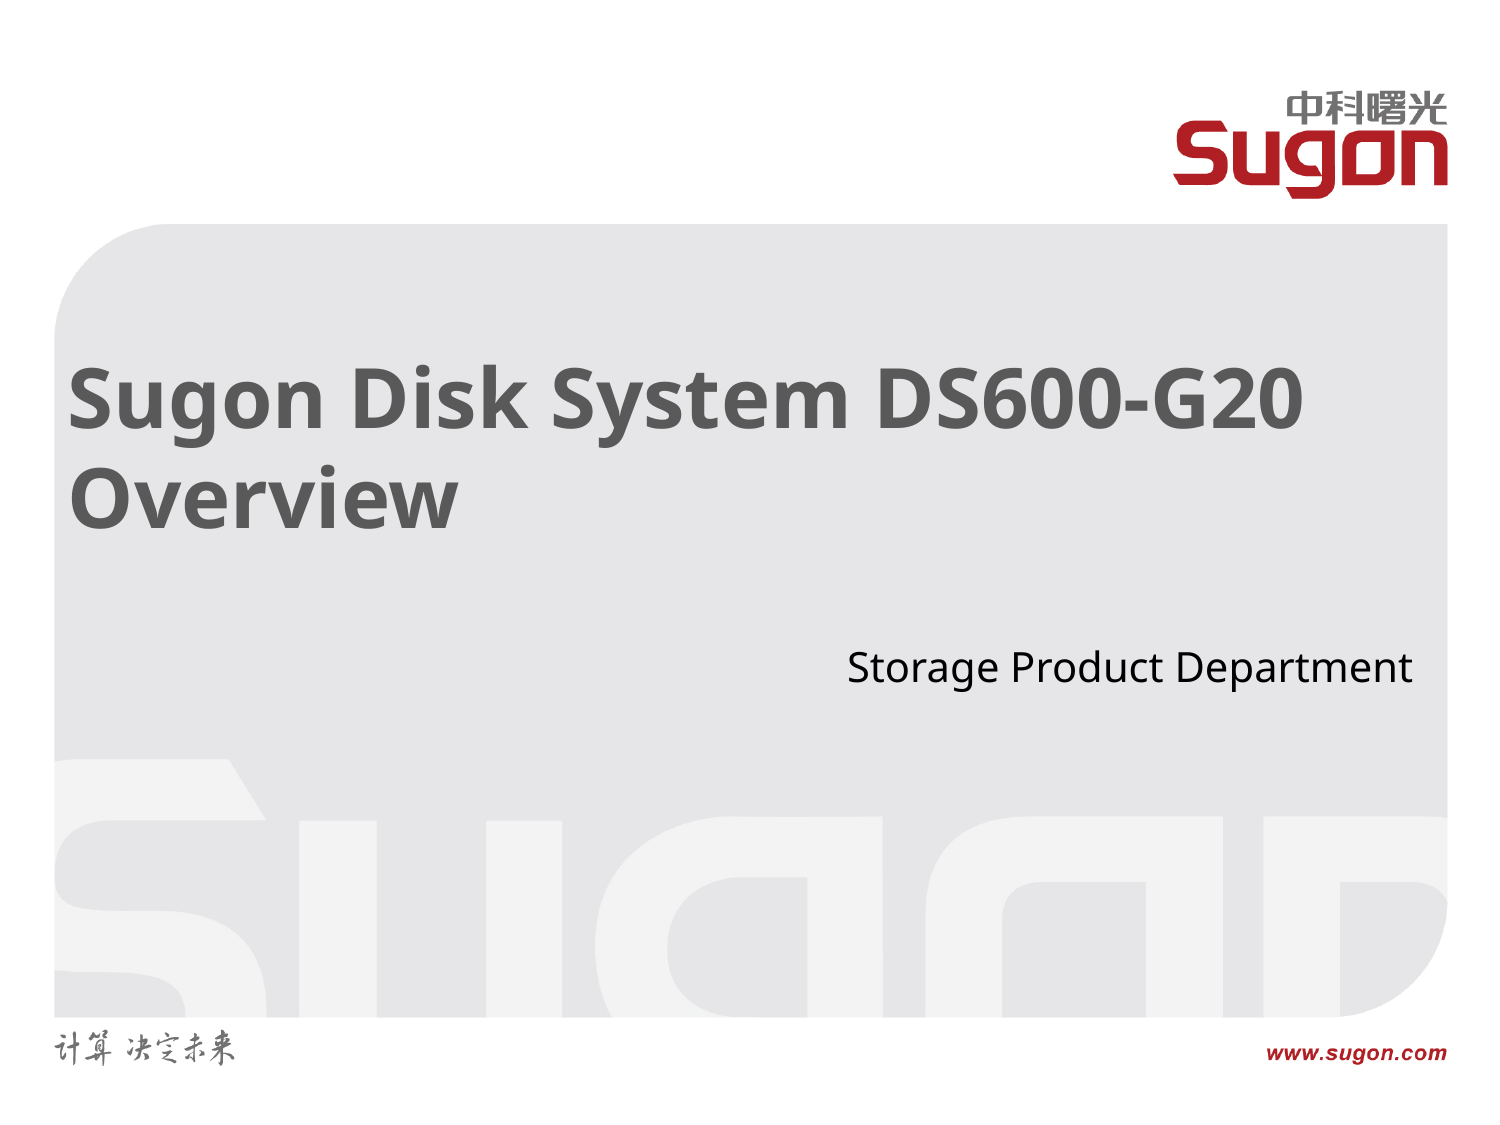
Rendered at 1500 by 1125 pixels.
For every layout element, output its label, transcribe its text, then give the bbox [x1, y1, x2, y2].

picture [0, 0, 1500, 1125]
list Sugon Disk System DS600-G20 Overview [53, 338, 1500, 475]
list Storage Product Department [832, 633, 1500, 847]
